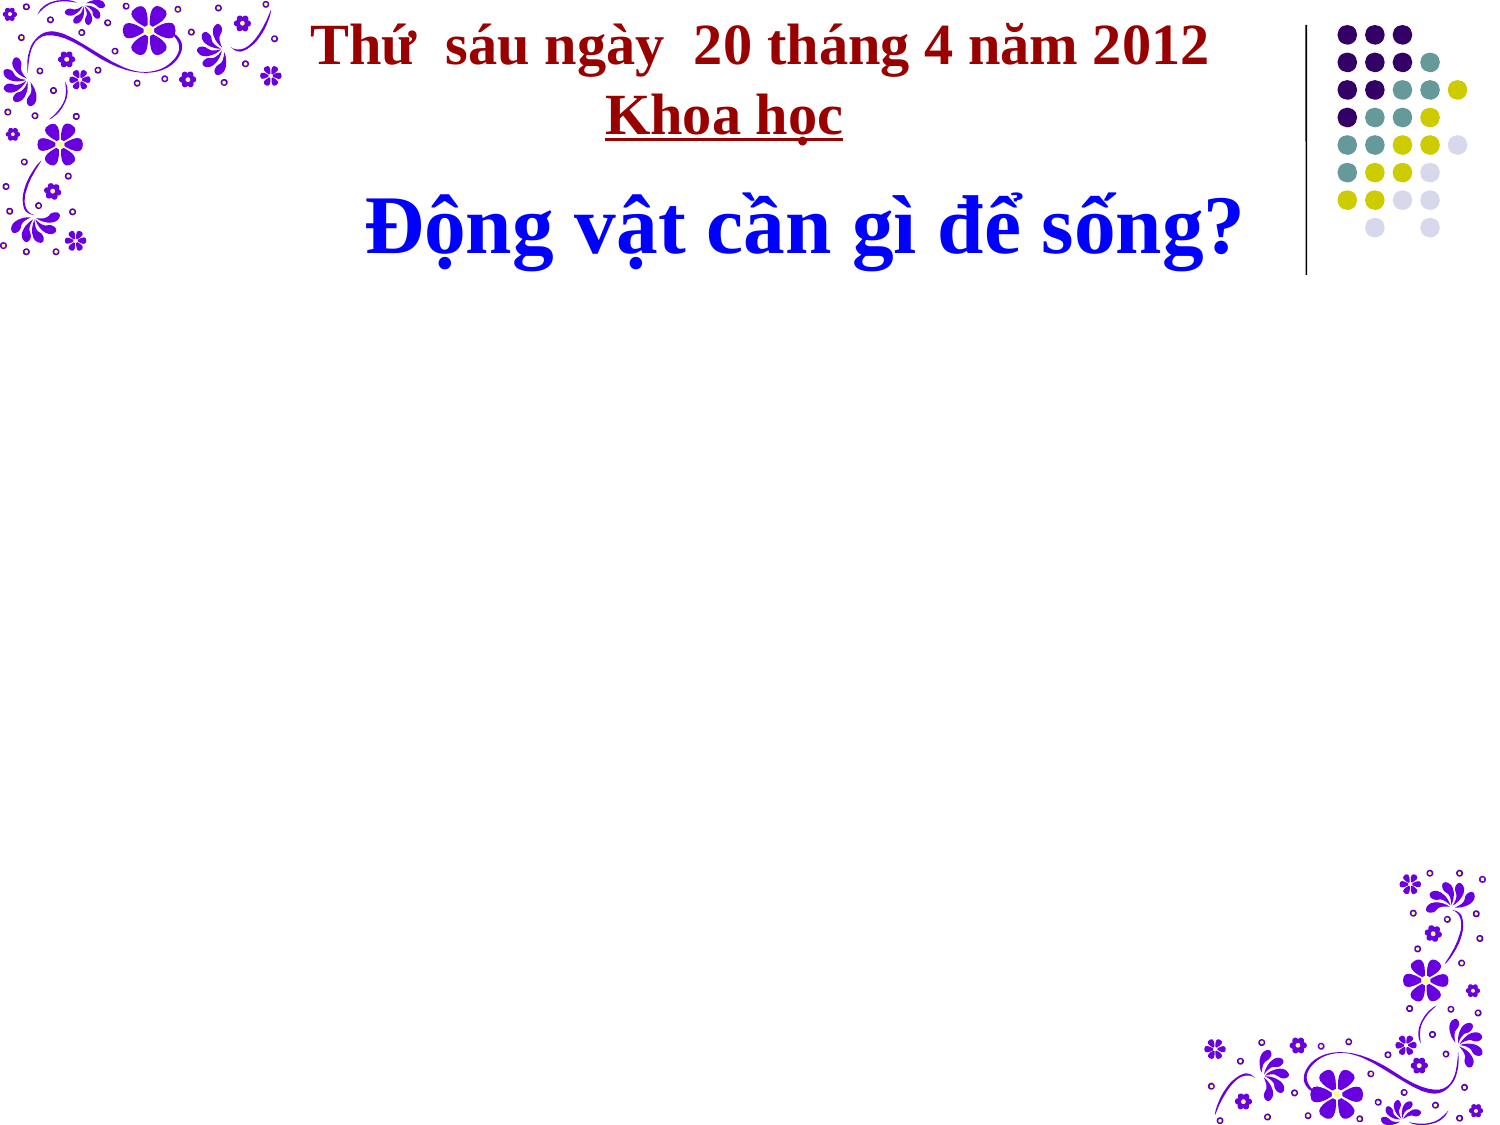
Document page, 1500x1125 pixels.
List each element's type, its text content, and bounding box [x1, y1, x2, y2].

text_box Thứ sáu ngày 20 tháng 4 năm 2012 Khoa học [295, 0, 1226, 154]
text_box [14, 0, 282, 282]
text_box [1204, 843, 1472, 1125]
text_box Động vật cần gì để sống? [286, 162, 1275, 278]
